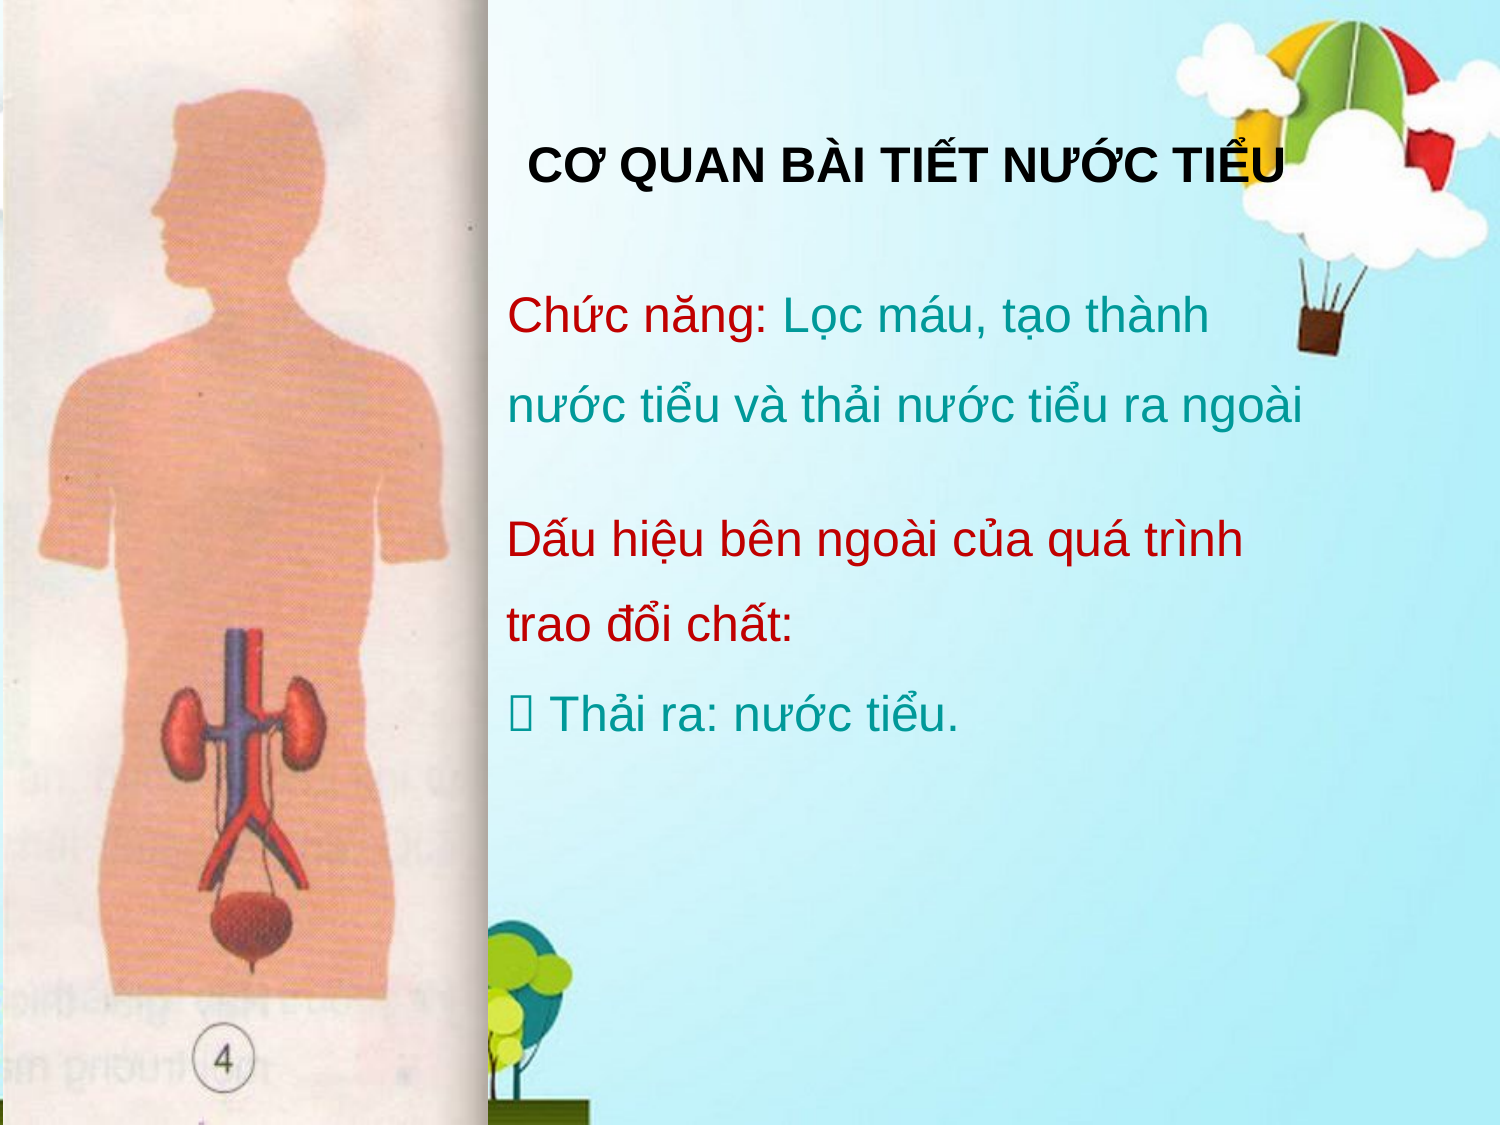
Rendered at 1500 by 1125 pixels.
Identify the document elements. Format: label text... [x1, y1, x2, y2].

picture [0, 0, 1500, 1125]
text_box Chức năng: Lọc máu, tạo thành nước tiểu và thải nước tiểu ra ngoài [492, 245, 1332, 440]
text_box Dấu hiệu bên ngoài của quá trình trao đổi chất:  Thải ra: nước tiểu. [491, 498, 1497, 749]
text_box CƠ QUAN BÀI TIẾT NƯỚC TIỂU [512, 124, 1313, 200]
